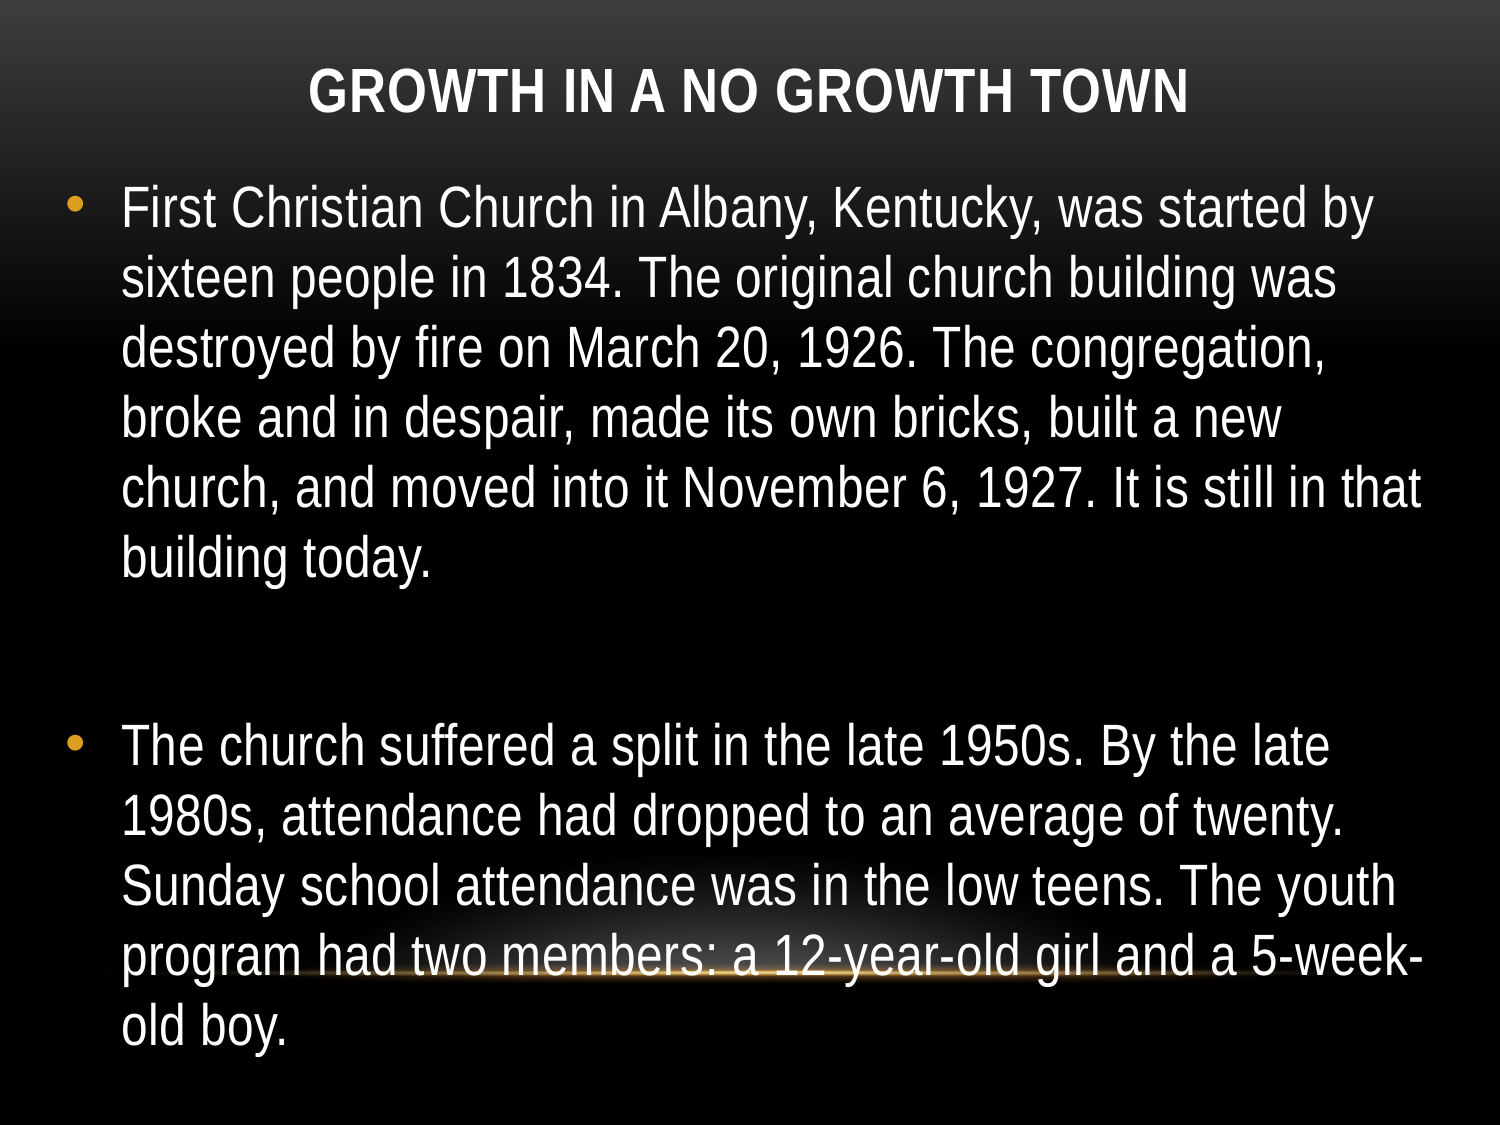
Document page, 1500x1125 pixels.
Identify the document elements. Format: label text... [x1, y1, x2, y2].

list First Christian Church in Albany, Kentucky, was started by sixteen people in 1834. The original church building was destroyed by fire on March 20, 1926. The congregation, broke and in despair, made its own bricks, built a new church, and moved into it November 6, 1927. It is still in that building today. The church suffered a split in the late 1950s. By the late 1980s, attendance had dropped to an average of twenty. Sunday school attendance was in the low teens. The youth program had two members: a 12-year-old girl and a 5-week-old boy. [49, 161, 1456, 1086]
picture [0, 0, 1500, 1125]
title Growth in a no Growth Town [99, 20, 1400, 161]
